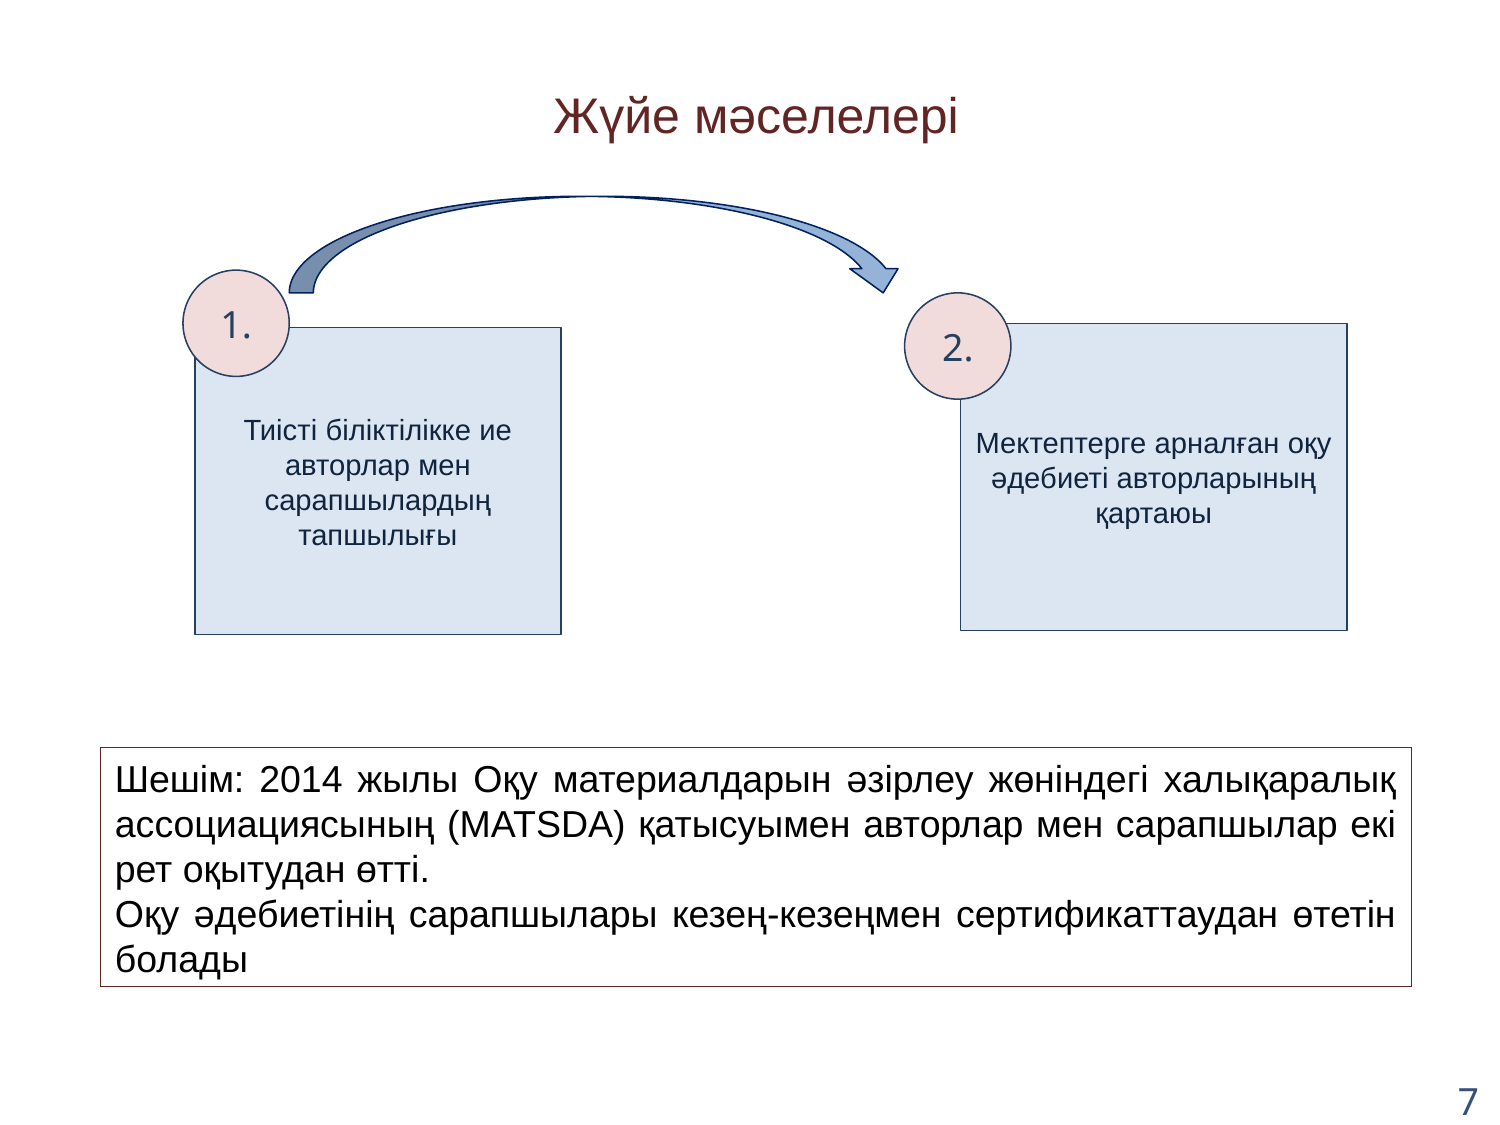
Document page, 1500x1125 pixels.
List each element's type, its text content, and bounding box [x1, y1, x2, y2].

slide_number 7 [1144, 1088, 1495, 1118]
text_box 2. [902, 290, 1014, 402]
text_box Шешім: 2014 жылы Оқу материалдарын әзірлеу жөніндегі халықаралық ассоциациясының (MATSDA) қатысуымен авторлар мен сарапшылар екі рет оқытудан өтті. Оқу әдебиетінің сарапшылары кезең-кезеңмен сертификаттаудан өтетін болады [100, 747, 1412, 987]
text_box 1. [180, 268, 292, 379]
text_box [287, 194, 900, 295]
title Жүйе мәселелері [29, 42, 1483, 185]
text_box Мектептерге арналған оқу әдебиеті авторларының қартаюы [958, 321, 1349, 633]
text_box Тиісті біліктілікке ие авторлар мен сарапшылардың тапшылығы [193, 325, 563, 637]
